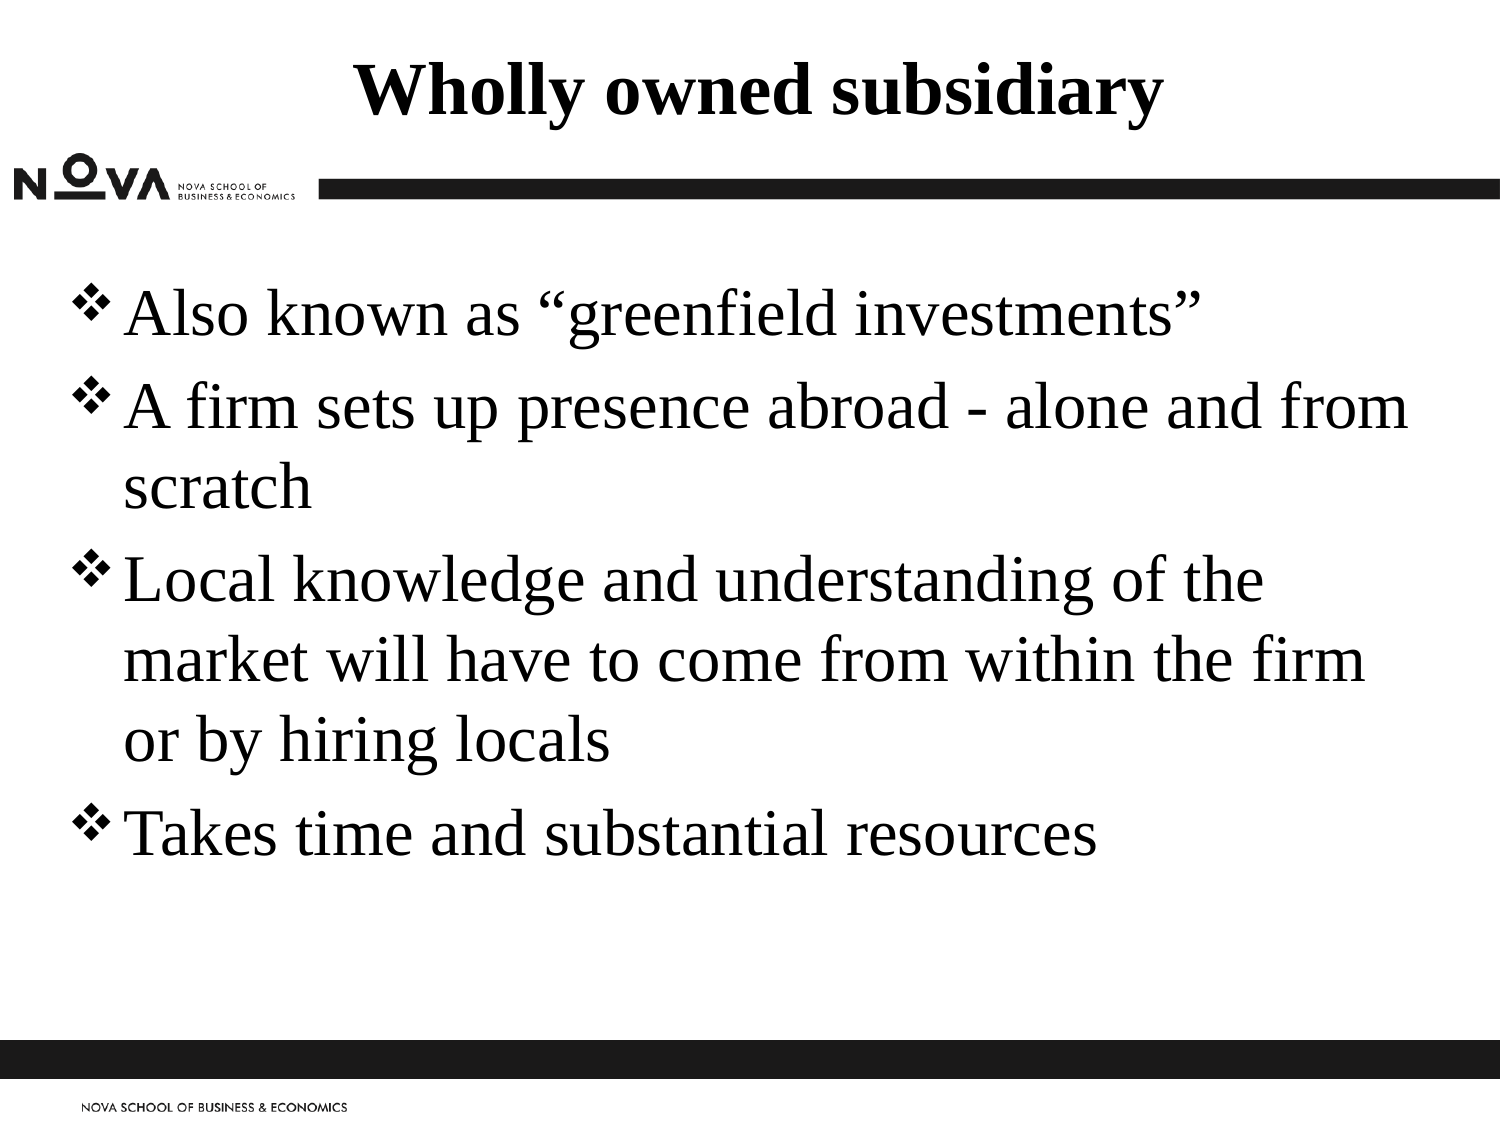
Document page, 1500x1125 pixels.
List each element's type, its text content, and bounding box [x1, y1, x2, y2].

list Also known as “greenfield investments” A firm sets up presence abroad - alone and from scratch Local knowledge and understanding of the market will have to come from within the firm or by hiring locals Takes time and substantial resources [52, 260, 1451, 1010]
picture [0, 1040, 1500, 1112]
title Wholly owned subsidiary [337, 42, 1468, 148]
picture [14, 153, 1500, 200]
